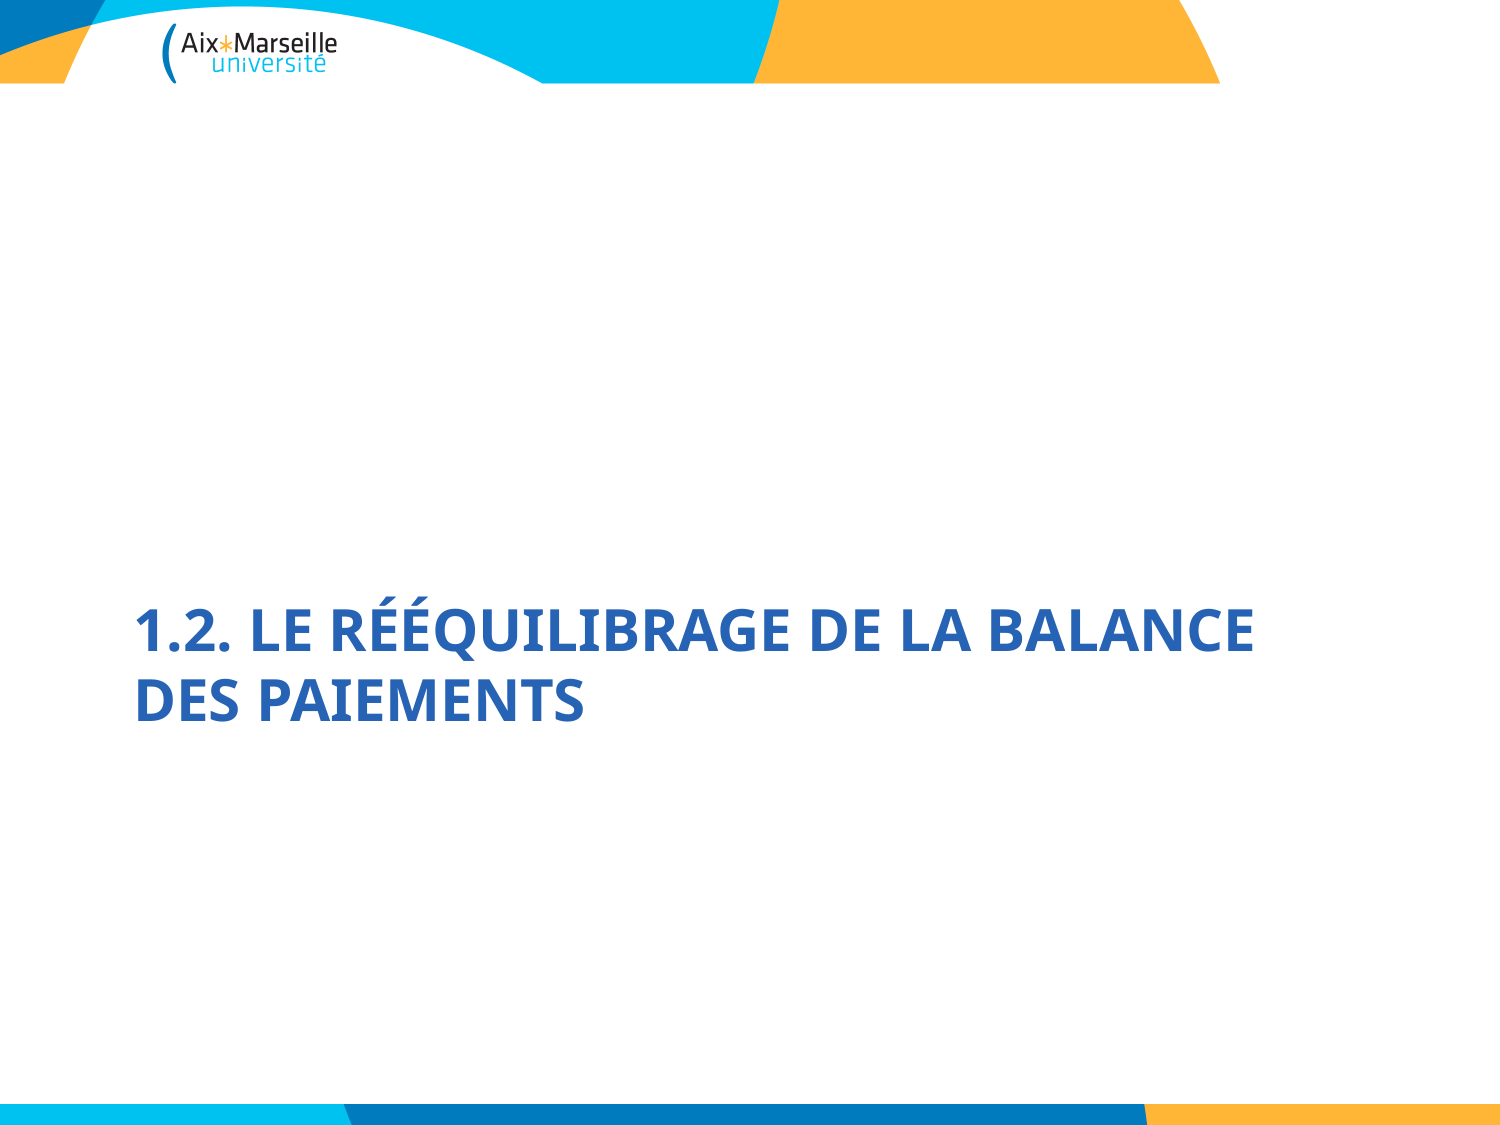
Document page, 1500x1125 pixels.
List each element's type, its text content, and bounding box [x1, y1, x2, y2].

title 1.2. Le rééquilibrage de la balance des paiements [118, 585, 1394, 947]
picture [0, 0, 1500, 1125]
